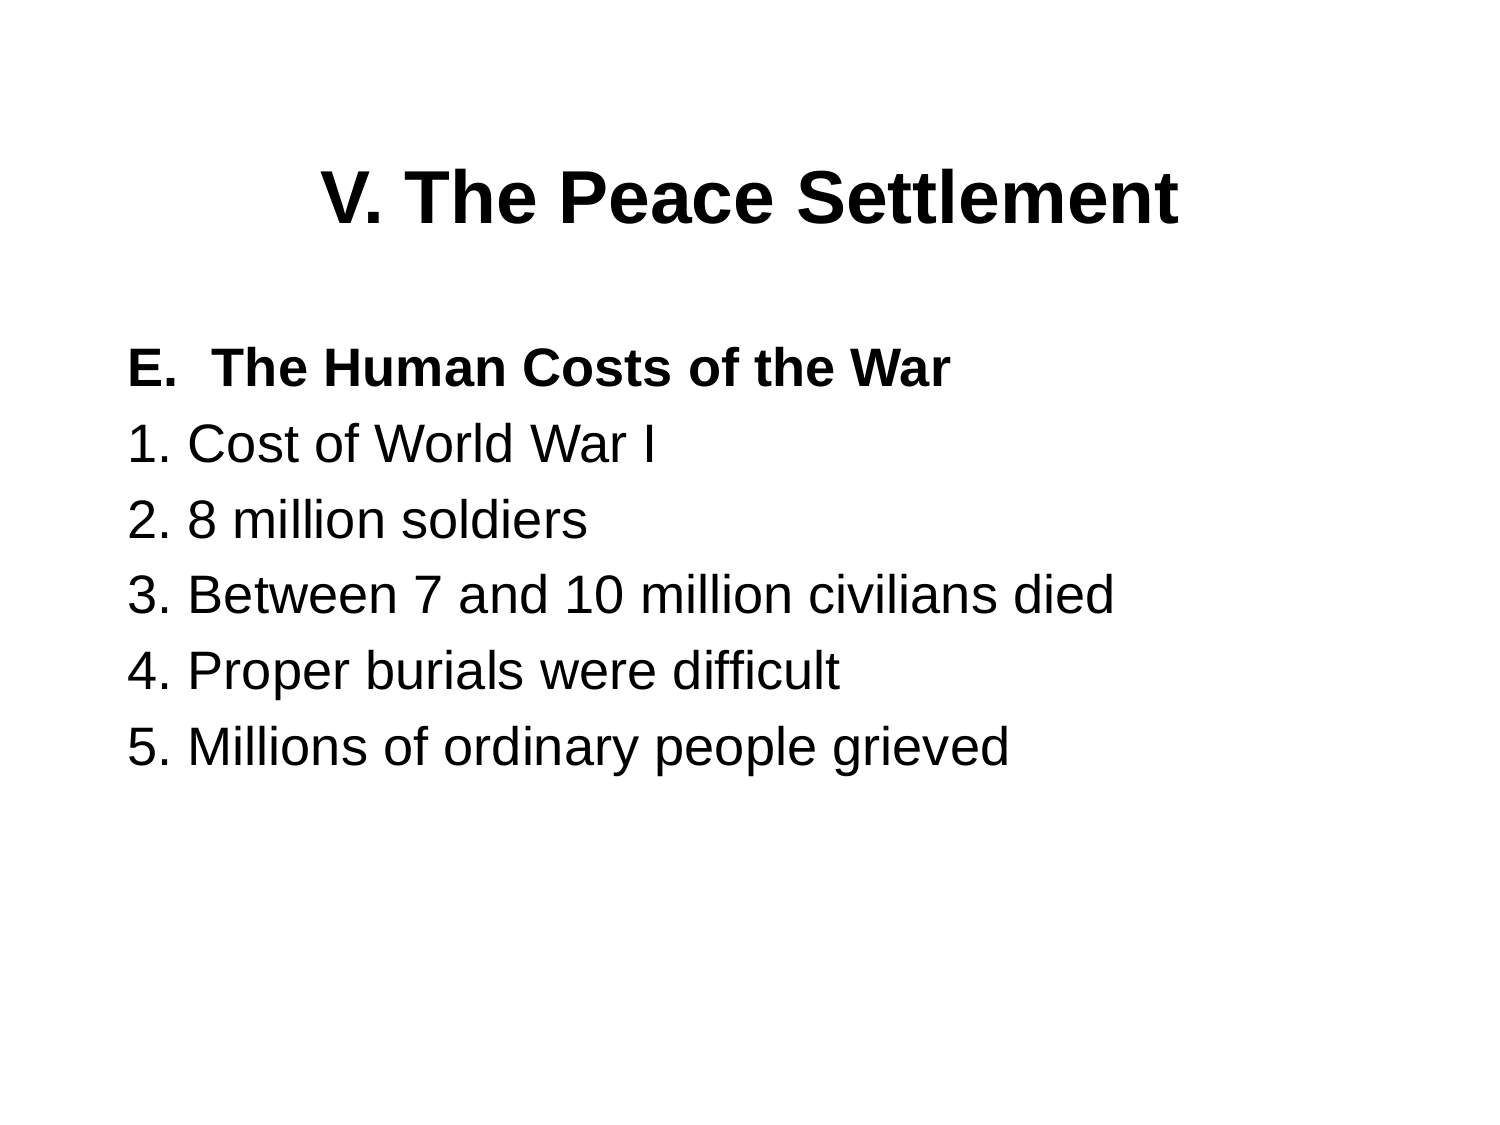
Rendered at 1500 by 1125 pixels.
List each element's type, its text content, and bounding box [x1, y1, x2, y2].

list The Human Costs of the War 1. Cost of World War I 2. 8 million soldiers 3. Between 7 and 10 million civilians died 4. Proper burials were difficult 5. Millions of ordinary people grieved [112, 324, 1388, 1001]
title V. The Peace Settlement [112, 99, 1388, 288]
